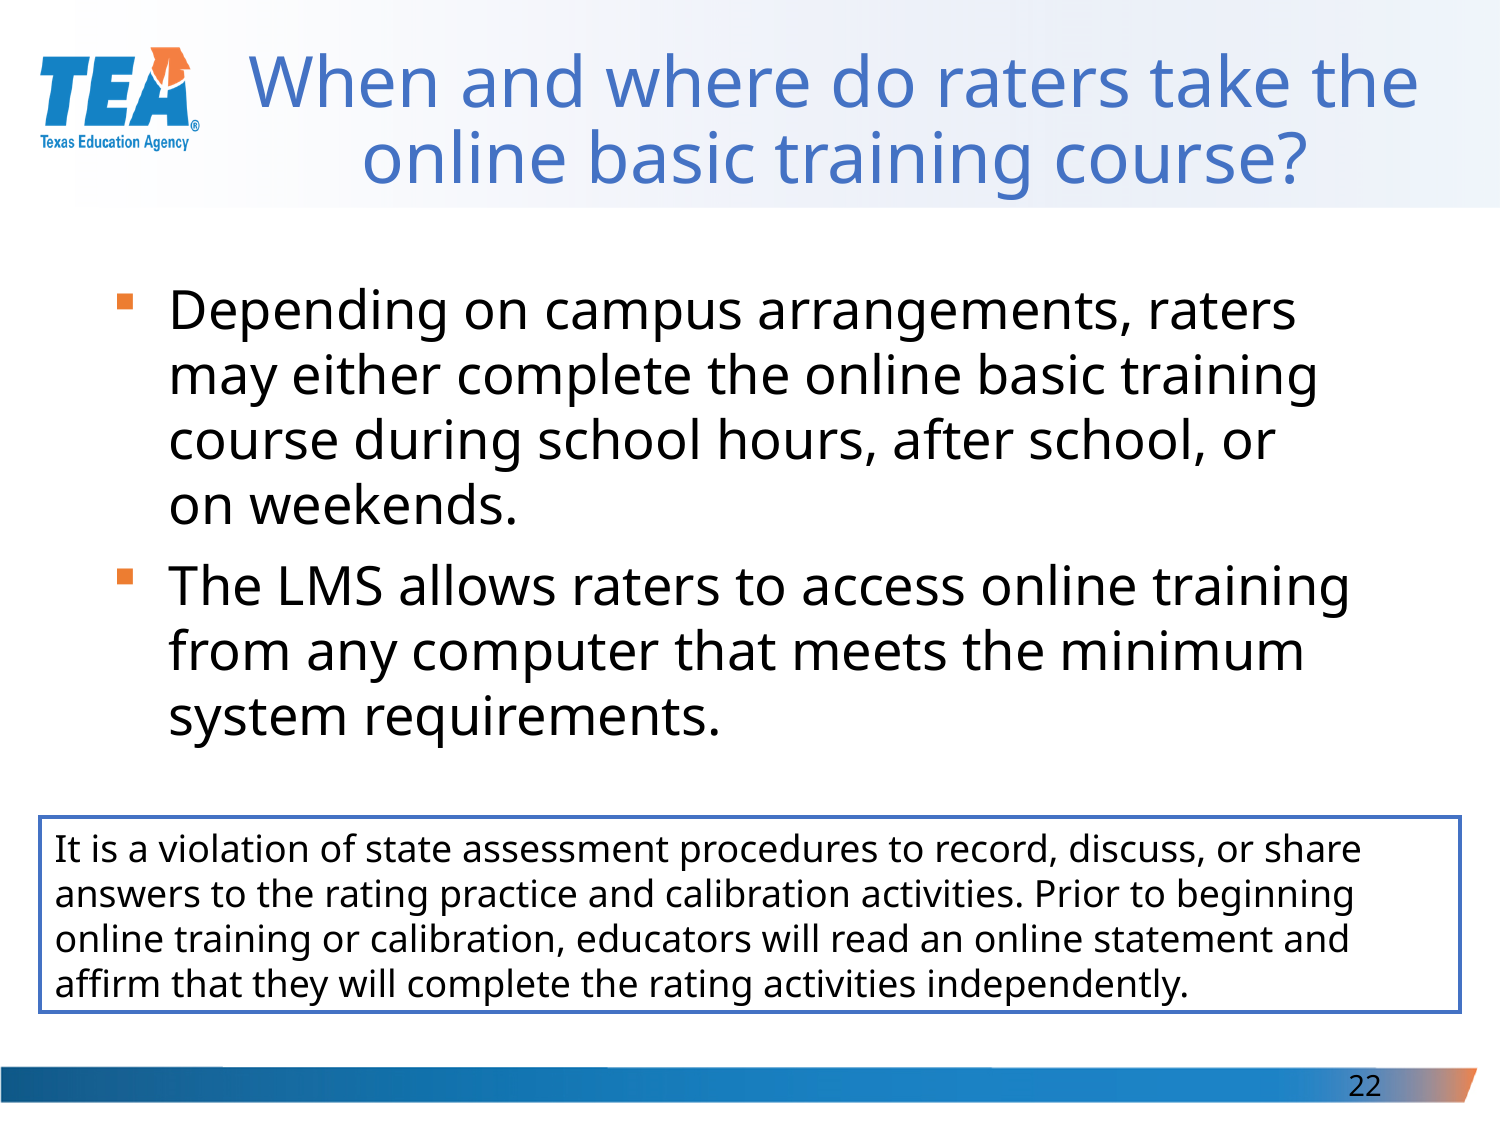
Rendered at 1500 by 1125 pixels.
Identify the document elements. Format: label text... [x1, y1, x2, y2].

picture [0, 0, 1500, 1125]
list Depending on campus arrangements, raters may either complete the online basic training course during school hours, after school, or on weekends. The LMS allows raters to access online training from any computer that meets the minimum system requirements. [97, 268, 1373, 760]
text_box It is a violation of state assessment procedures to record, discuss, or share answers to the rating practice and calibration activities. Prior to beginning online training or calibration, educators will read an online statement and affirm that they will complete the rating activities independently. [39, 817, 1461, 1012]
slide_number 22 [1059, 1071, 1397, 1103]
title When and where do raters take the online basic training course? [170, 45, 1500, 200]
